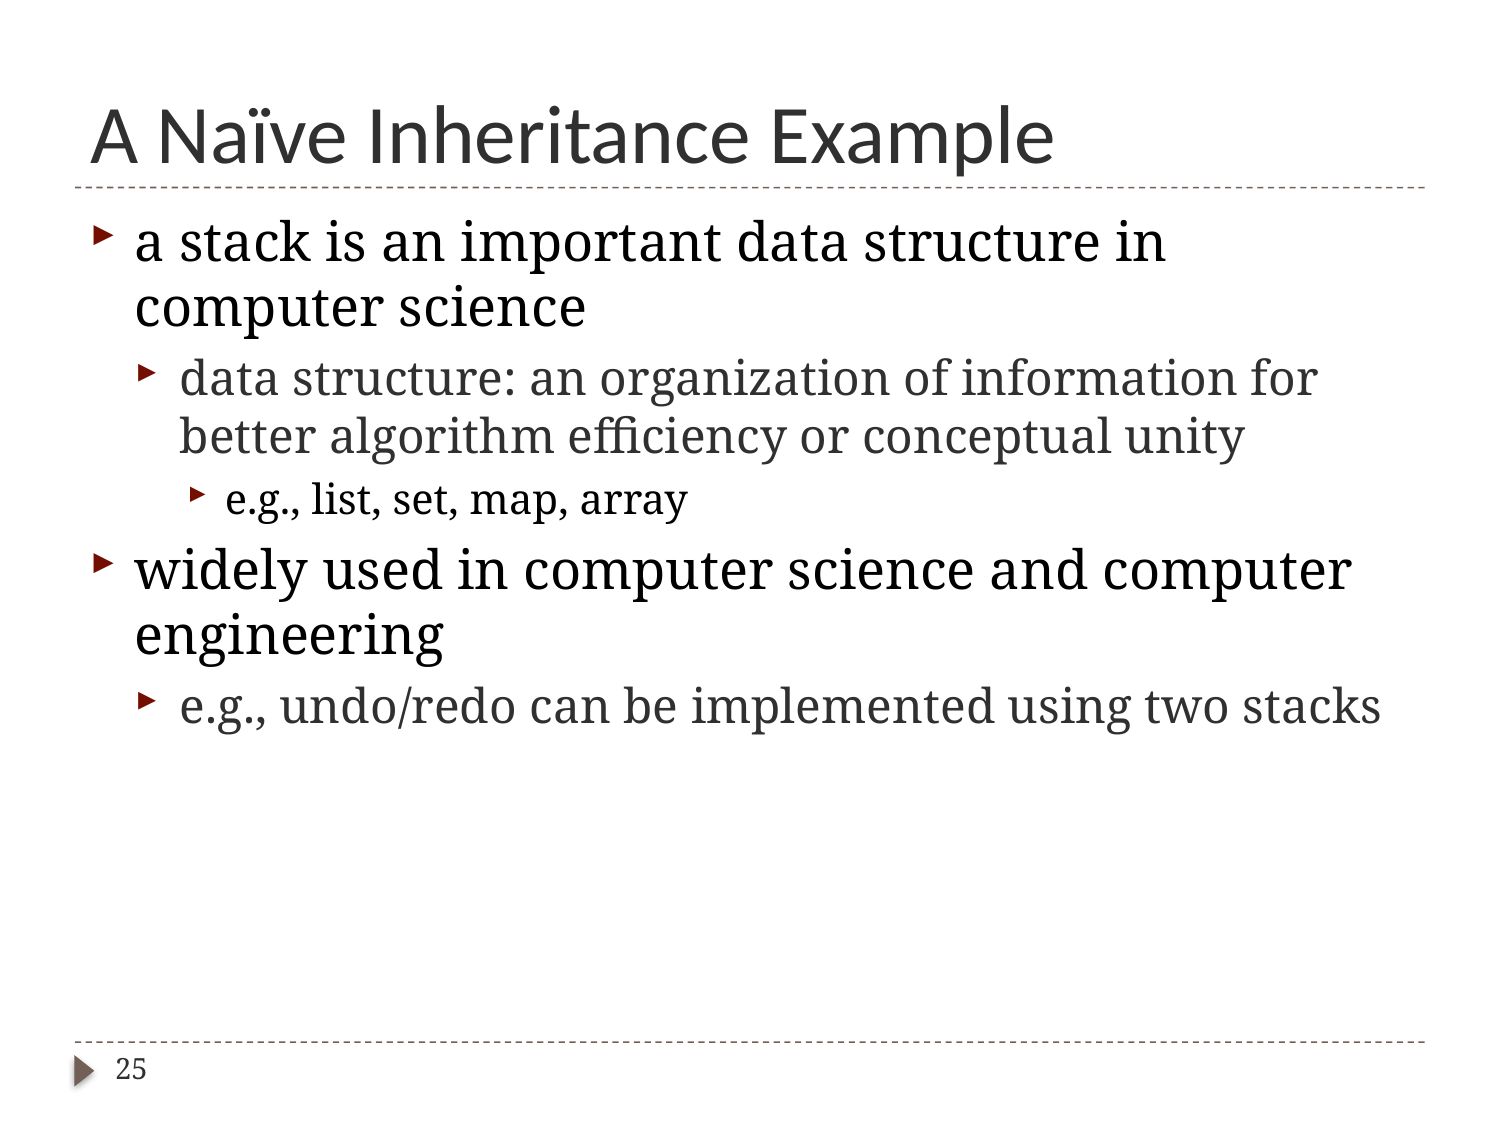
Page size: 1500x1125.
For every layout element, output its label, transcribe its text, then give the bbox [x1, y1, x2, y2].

list a stack is an important data structure in computer science data structure: an organization of information for better algorithm efficiency or conceptual unity e.g., list, set, map, array widely used in computer science and computer engineering e.g., undo/redo can be implemented using two stacks [74, 199, 1426, 1011]
title A Naïve Inheritance Example [74, 24, 1426, 188]
slide_number 25 [100, 1042, 426, 1103]
